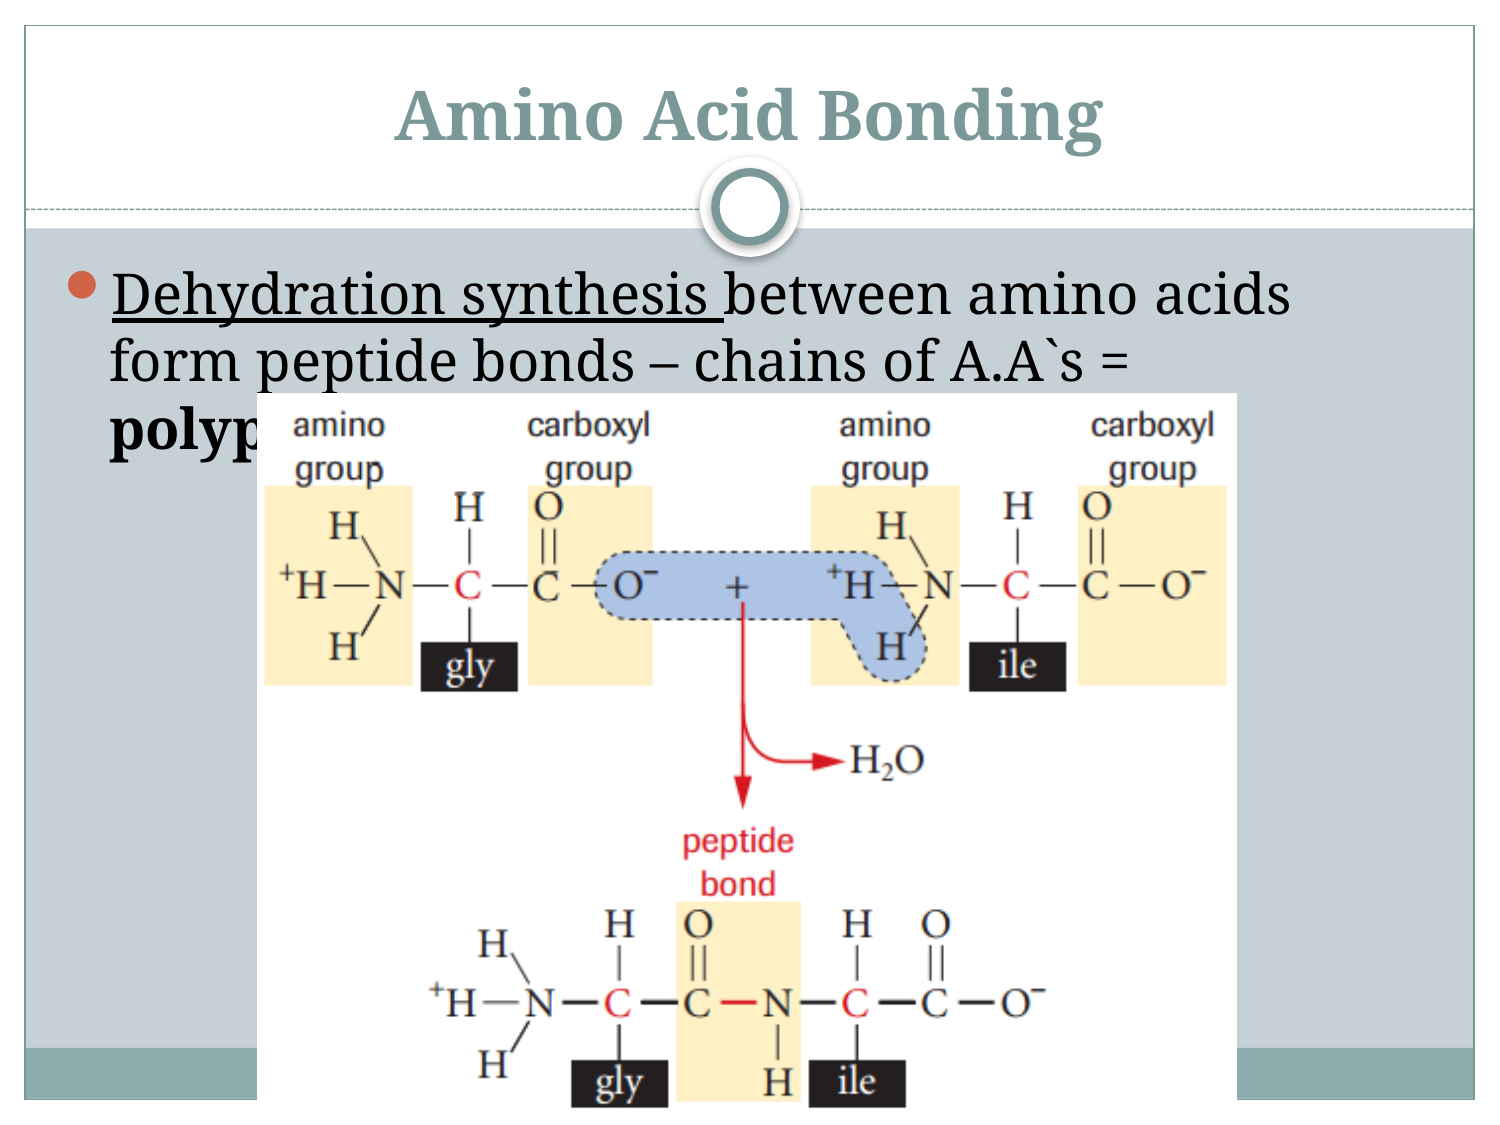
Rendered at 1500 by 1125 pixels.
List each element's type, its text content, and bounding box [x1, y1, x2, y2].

list Dehydration synthesis between amino acids form peptide bonds – chains of A.A`s = polypeptides [49, 250, 1445, 1001]
picture [256, 393, 1238, 1123]
title Amino Acid Bonding [49, 37, 1450, 162]
